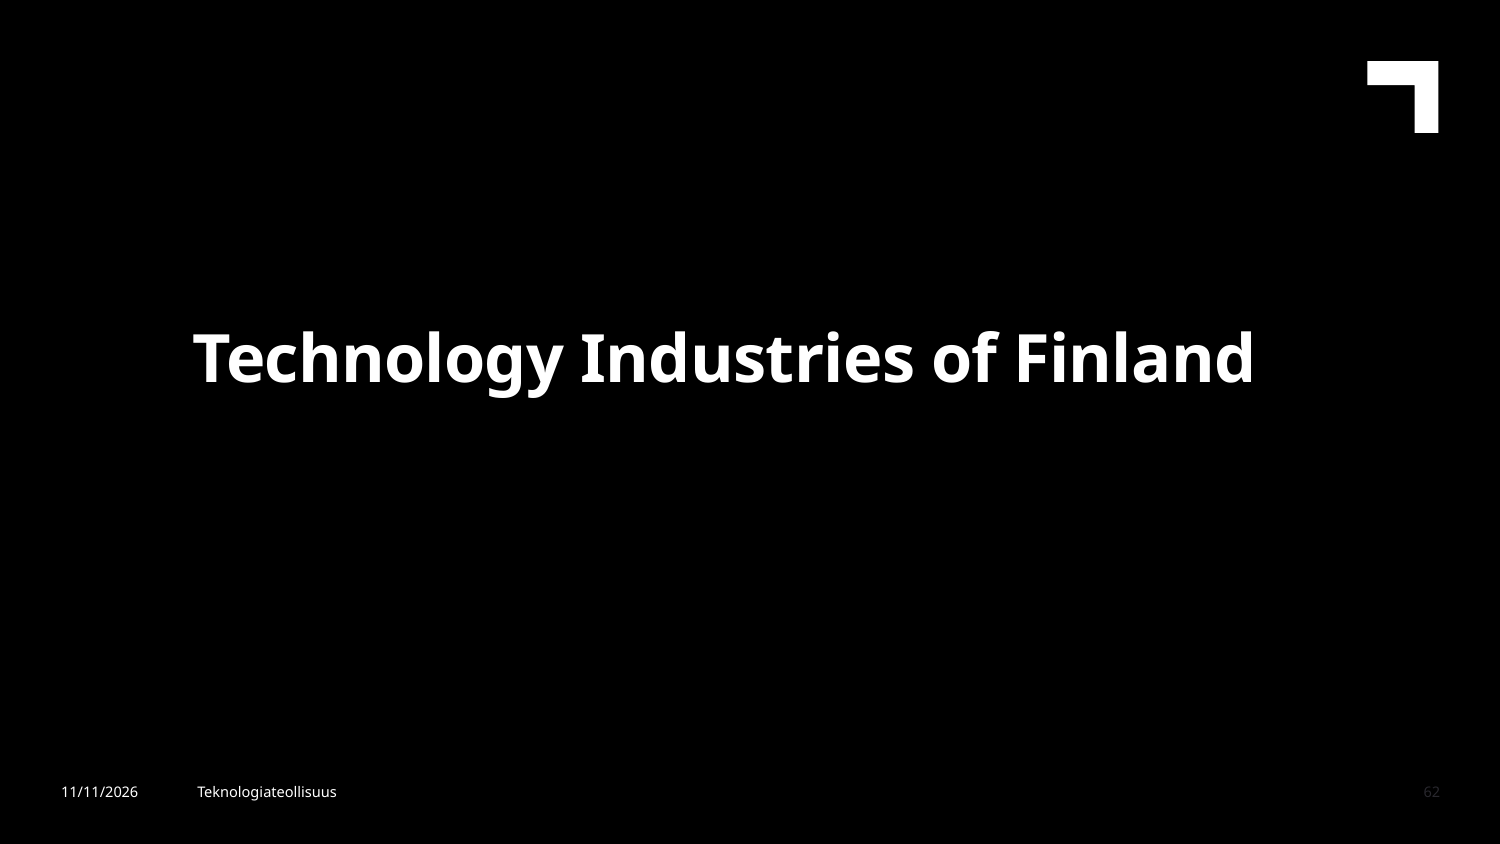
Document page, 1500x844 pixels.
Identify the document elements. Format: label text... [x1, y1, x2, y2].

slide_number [46, 775, 198, 803]
slide_number 62 [1313, 775, 1456, 803]
list Technology Industries of Finland [175, 308, 1321, 500]
footer Teknologiateollisuus [198, 775, 395, 803]
